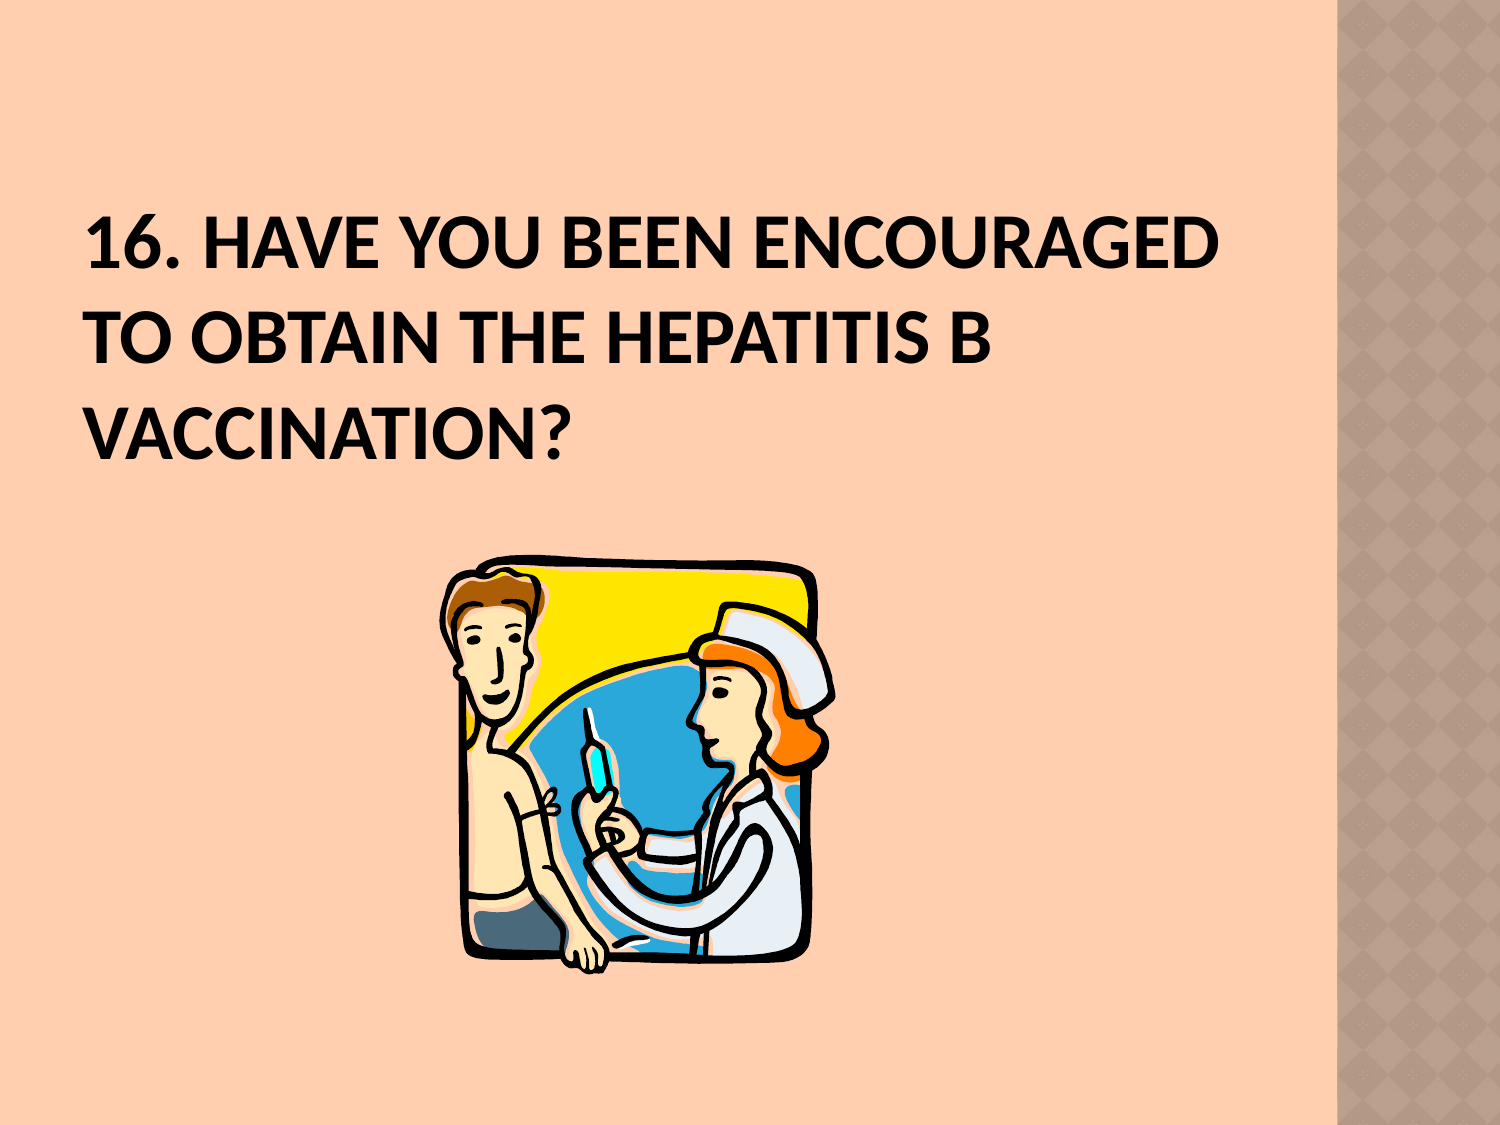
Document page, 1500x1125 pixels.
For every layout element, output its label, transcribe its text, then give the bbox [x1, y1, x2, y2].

title 16. Have you been encouraged to obtain the hepatitis b vaccination? [75, 52, 1263, 475]
picture [437, 549, 841, 980]
